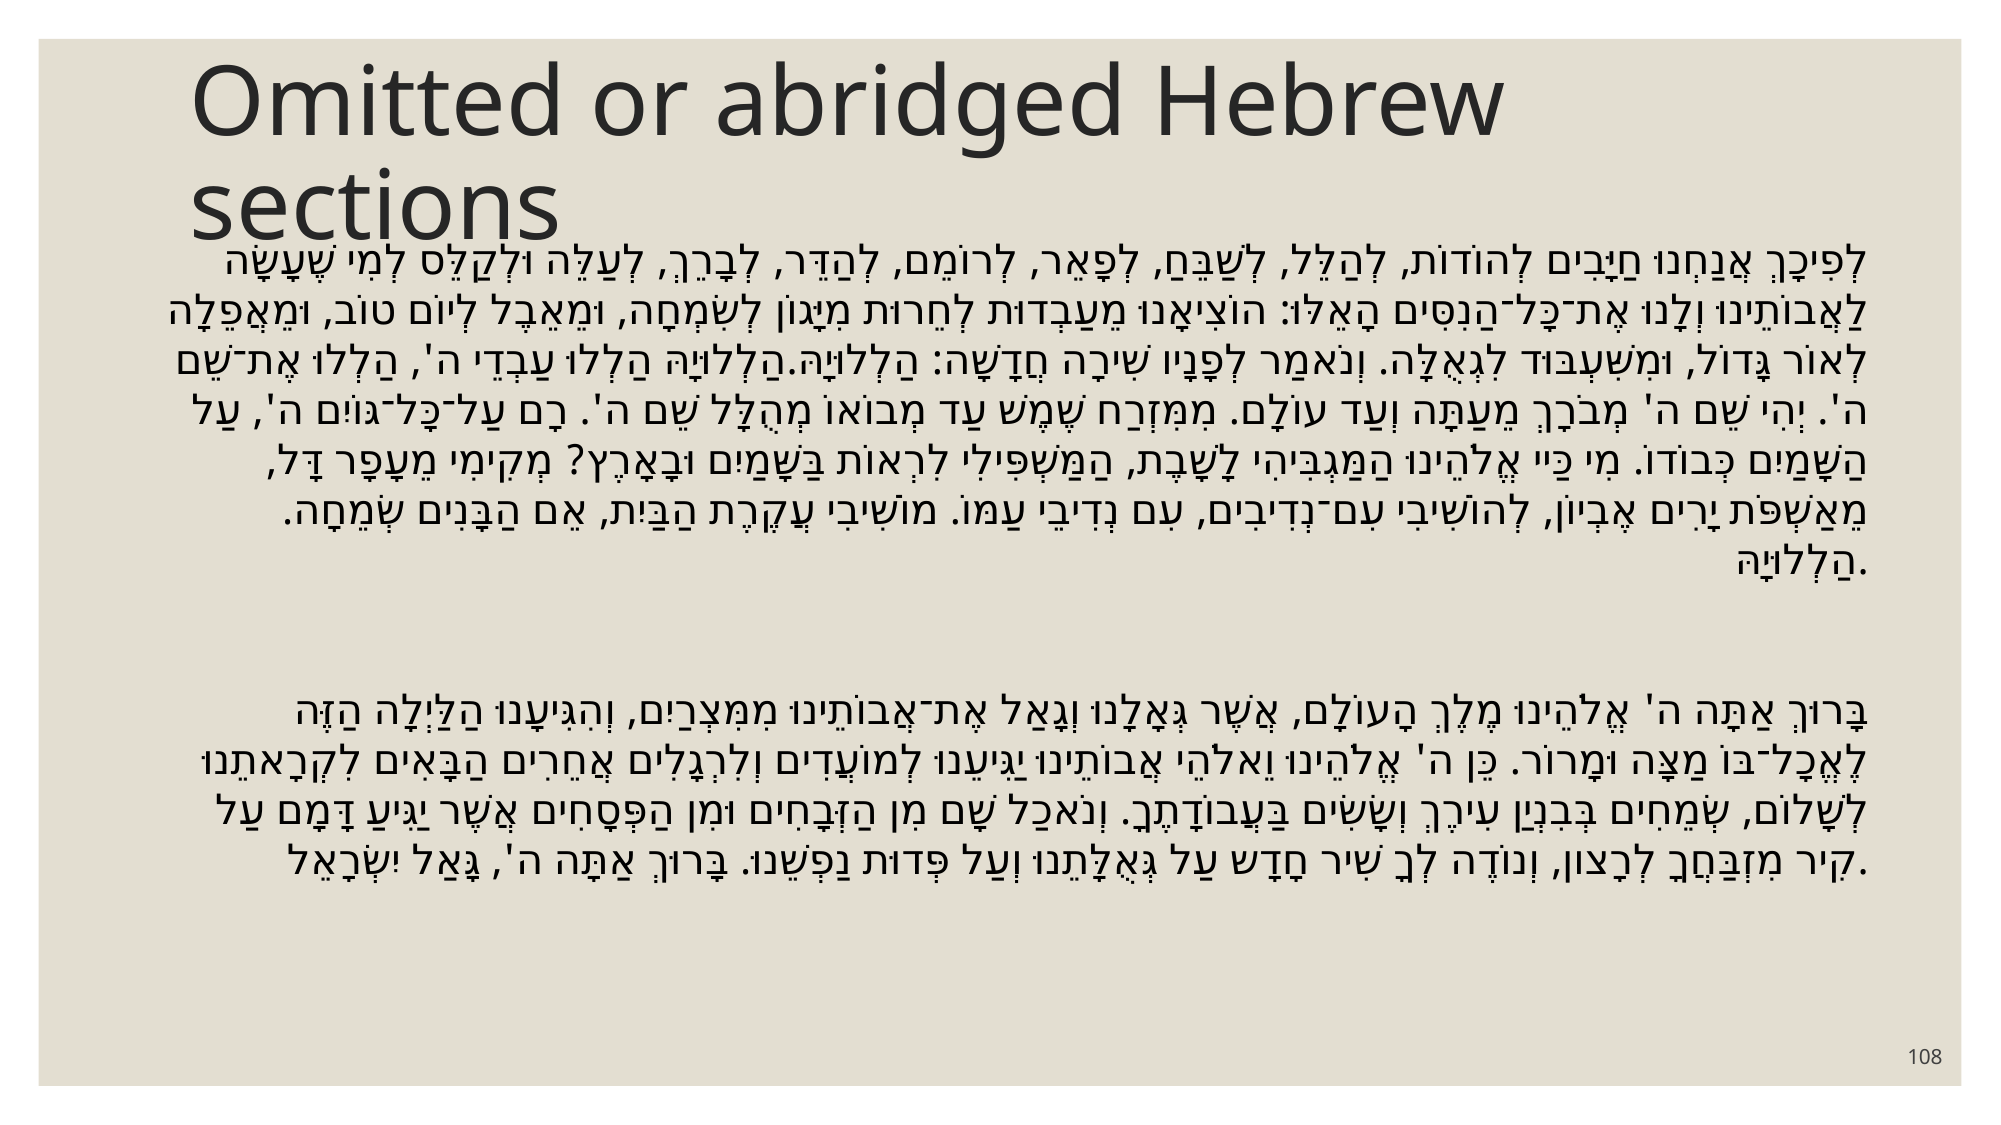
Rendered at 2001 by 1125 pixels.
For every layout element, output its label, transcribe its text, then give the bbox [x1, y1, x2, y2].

slide_number 108 [1717, 1034, 1958, 1080]
text_box לְפִיכָךְ אֲנַחְנוּ חַיָּבִים לְהוֹדוֹת, לְהַלֵּל, לְשַׁבֵּחַ, לְפָאֵר, לְרוֹמֵם, לְהַדֵּר, לְבָרֵךְ, לְעַלֵּה וּלְקַלֵּס לְמִי שֶׁעָשָׂה לַאֲבוֹתֵינוּ וְלָנוּ אֶת־כָּל־הַנִסִּים הָאֵלּוּ: הוֹצִיאָנוּ מֵעַבְדוּת לְחֵרוּת מִיָּגוֹן לְשִׂמְחָה, וּמֵאֵבֶל לְיוֹם טוֹב, וּמֵאֲפֵלָה לְאוֹר גָּדוֹל, וּמִשִּׁעְבּוּד לִגְאֻלָּה. וְנֹאמַר לְפָנָיו שִׁירָה חֲדָשָׁה: הַלְלוּיָהּ.הַלְלוּיָהּ הַלְלוּ עַבְדֵי ה', הַלְלוּ אֶת־שֵׁם ה'. יְהִי שֵׁם ה' מְבֹרָךְ מֵעַתָּה וְעַד עוֹלָם. מִמִּזְרַח שֶׁמֶשׁ עַד מְבוֹאוֹ מְהֻלָּל שֵׁם ה'. רָם עַל־כָּל־גּוֹיִם ה', עַל הַשָּׁמַיִם כְּבוֹדוֹ. מִי כַּיי אֱלֹהֵינוּ הַמַּגְבִּיהִי לָשָׁבֶת, הַמַּשְׁפִּילִי לִרְאוֹת בַּשָּׁמַיִם וּבָאָרֶץ? מְקִימִי מֵעָפָר דָּל, מֵאַשְׁפֹּת יָרִים אֶבְיוֹן, לְהוֹשִׁיבִי עִם־נְדִיבִים, עִם נְדִיבֵי עַמּוֹ. מוֹשִׁיבִי עֲקֶרֶת הַבַּיִת, אֵם הַבָּנִים שְׂמֵחָה. הַלְלוּיָהּ. בָּרוּךְ אַתָּה ה' אֱלֹהֵינוּ מֶלֶךְ הָעוֹלָם, אֲשֶׁר גְּאָלָנוּ וְגָאַל אֶת־אֲבוֹתֵינוּ מִמִּצְרַיִם, וְהִגִּיעָנוּ הַלַּיְלָה הַזֶּה לֶאֱכָל־בּוֹ מַצָּה וּמָרוֹר. כֵּן ה' אֱלֹהֵינוּ וֵאלֹהֵי אֲבוֹתֵינוּ יַגִּיעֵנוּ לְמוֹעֲדִים וְלִרְגָלִים אֲחֵרִים הַבָּאִים לִקְרָאתֵנוּ לְשָׁלוֹם, שְׂמֵחִים בְּבִנְיַן עִירֶךְ וְשָׂשִׂים בַּעֲבוֹדָתֶךָ. וְנֹאכַל שָׁם מִן הַזְּבָחִים וּמִן הַפְּסָחִים אֲשֶׁר יַגִּיעַ דָּמָם עַל קִיר מִזְבַּחֲךָ לְרָצון, וְנוֹדֶה לְךָ שִׁיר חָדָש עַל גְּאֻלָּתֵנוּ וְעַל פְּדוּת נַפְשֵׁנוּ. בָּרוּךְ אַתָּה ה', גָּאַל יִשְׂרָאֵל. [128, 224, 1884, 991]
title Omitted or abridged Hebrew sections [174, 43, 1900, 269]
